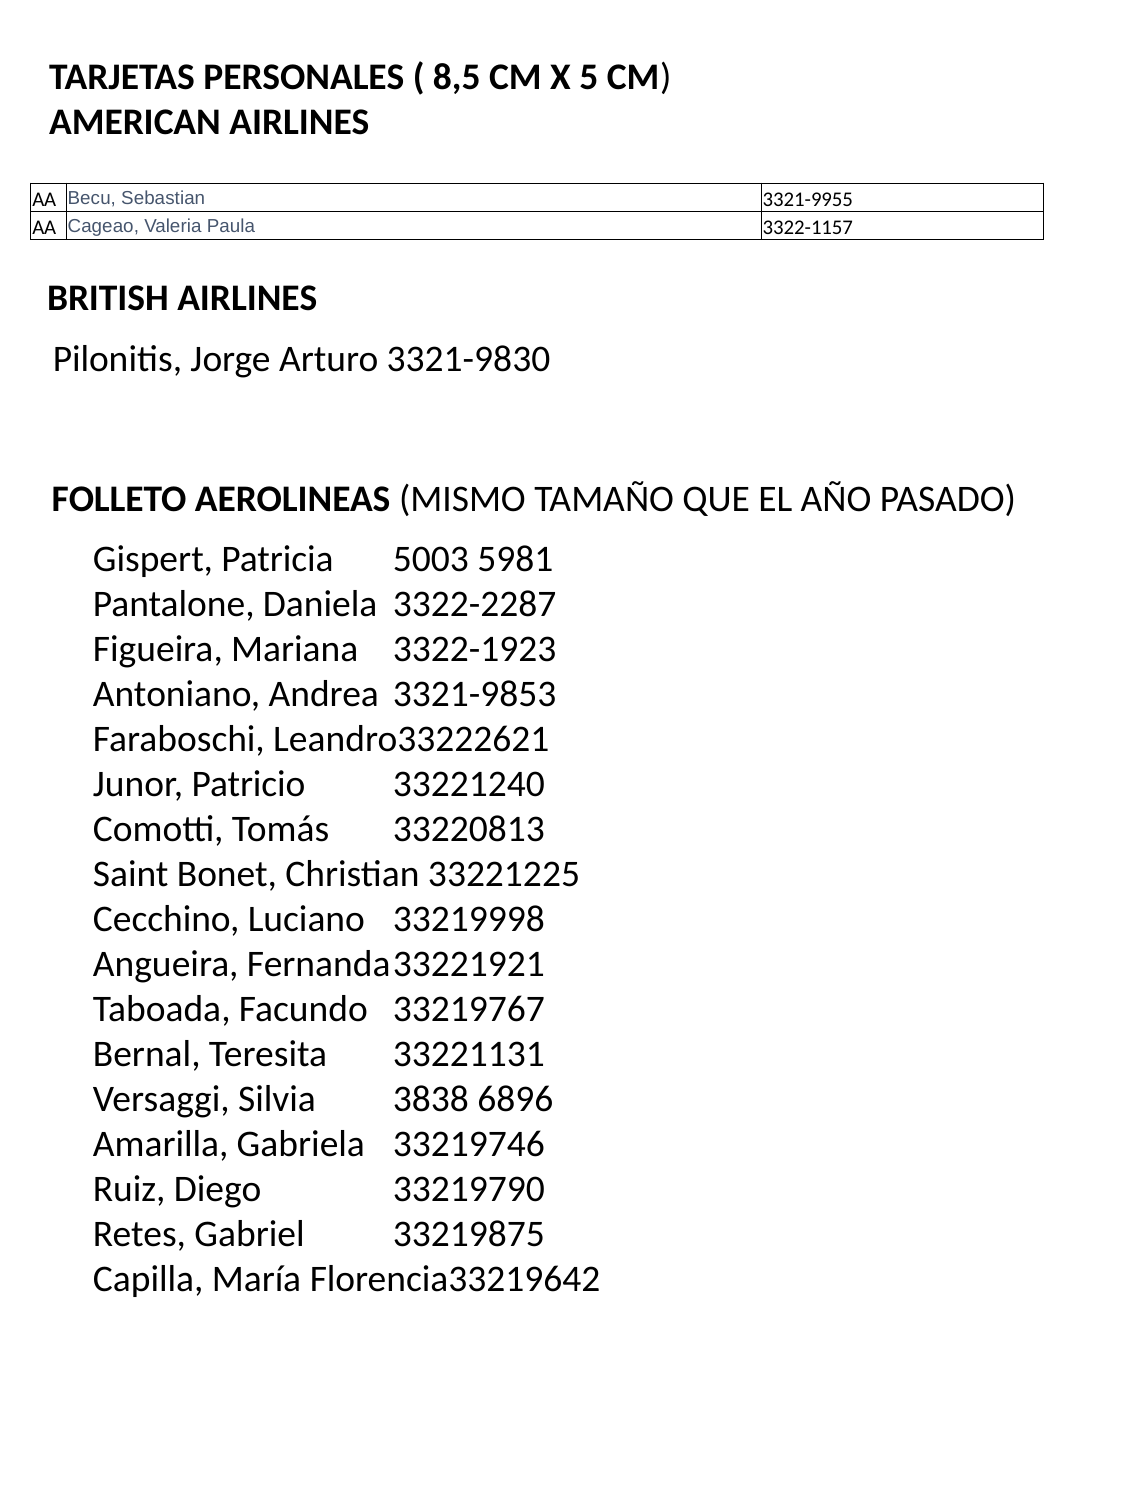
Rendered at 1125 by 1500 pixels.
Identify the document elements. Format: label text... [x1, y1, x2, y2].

table_cell Cageao, Valeria Paula [67, 212, 761, 239]
text_box BRITISH AIRLINES [32, 265, 333, 326]
text_box FOLLETO AEROLINEAS (MISMO TAMAÑO QUE EL AÑO PASADO) [36, 466, 1032, 527]
text_box Gispert, Patricia 5003 5981 Pantalone, Daniela 3322-2287 Figueira, Mariana 3322-1923 Antoniano, Andrea 3321-9853 Faraboschi, Leandro33222621 Junor, Patricio 33221240 Comotti, Tomás 33220813 Saint Bonet, Christian 33221225 Cecchino, Luciano 33219998 Angueira, Fernanda 33221921 Taboada, Facundo 33219767 Bernal, Teresita 33221131 Versaggi, Silvia 3838 6896 Amarilla, Gabriela 33219746 Ruiz, Diego 33219790 Retes, Gabriel 33219875 Capilla, María Florencia33219642 [78, 527, 738, 1307]
table_header AA [31, 184, 66, 211]
table_header Becu, Sebastian [67, 184, 761, 211]
table_header 3321-9955 [762, 184, 1043, 211]
table_cell AA [31, 212, 66, 239]
text_box TARJETAS PERSONALES ( 8,5 CM X 5 CM) AMERICAN AIRLINES [34, 0, 687, 150]
table_cell 3322-1157 [762, 212, 1043, 239]
text_box Pilonitis, Jorge Arturo 3321-9830 [38, 326, 575, 386]
